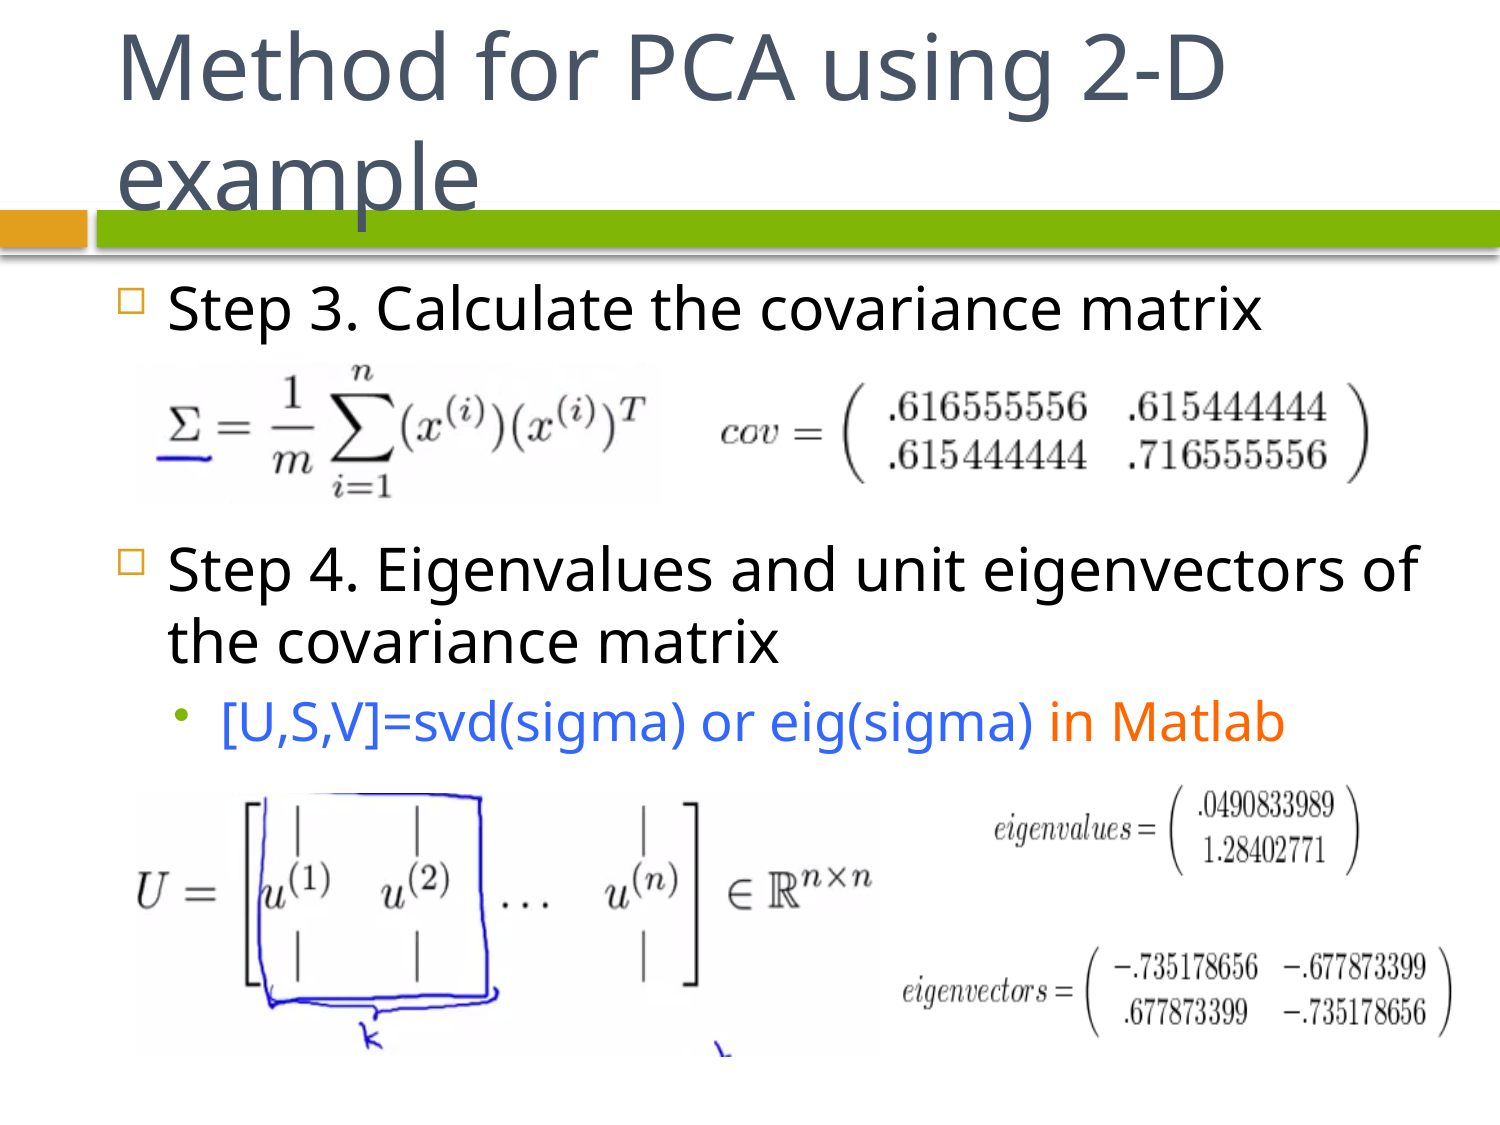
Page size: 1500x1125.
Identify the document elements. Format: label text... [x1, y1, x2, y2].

title Method for PCA using 2-D example [100, 37, 1438, 200]
picture [692, 352, 1409, 506]
picture [134, 362, 662, 505]
picture [134, 759, 1472, 1058]
list Step 3. Calculate the covariance matrix Step 4. Eigenvalues and unit eigenvectors of the covariance matrix [U,S,V]=svd(sigma) or eig(sigma) in Matlab [100, 262, 1438, 1000]
